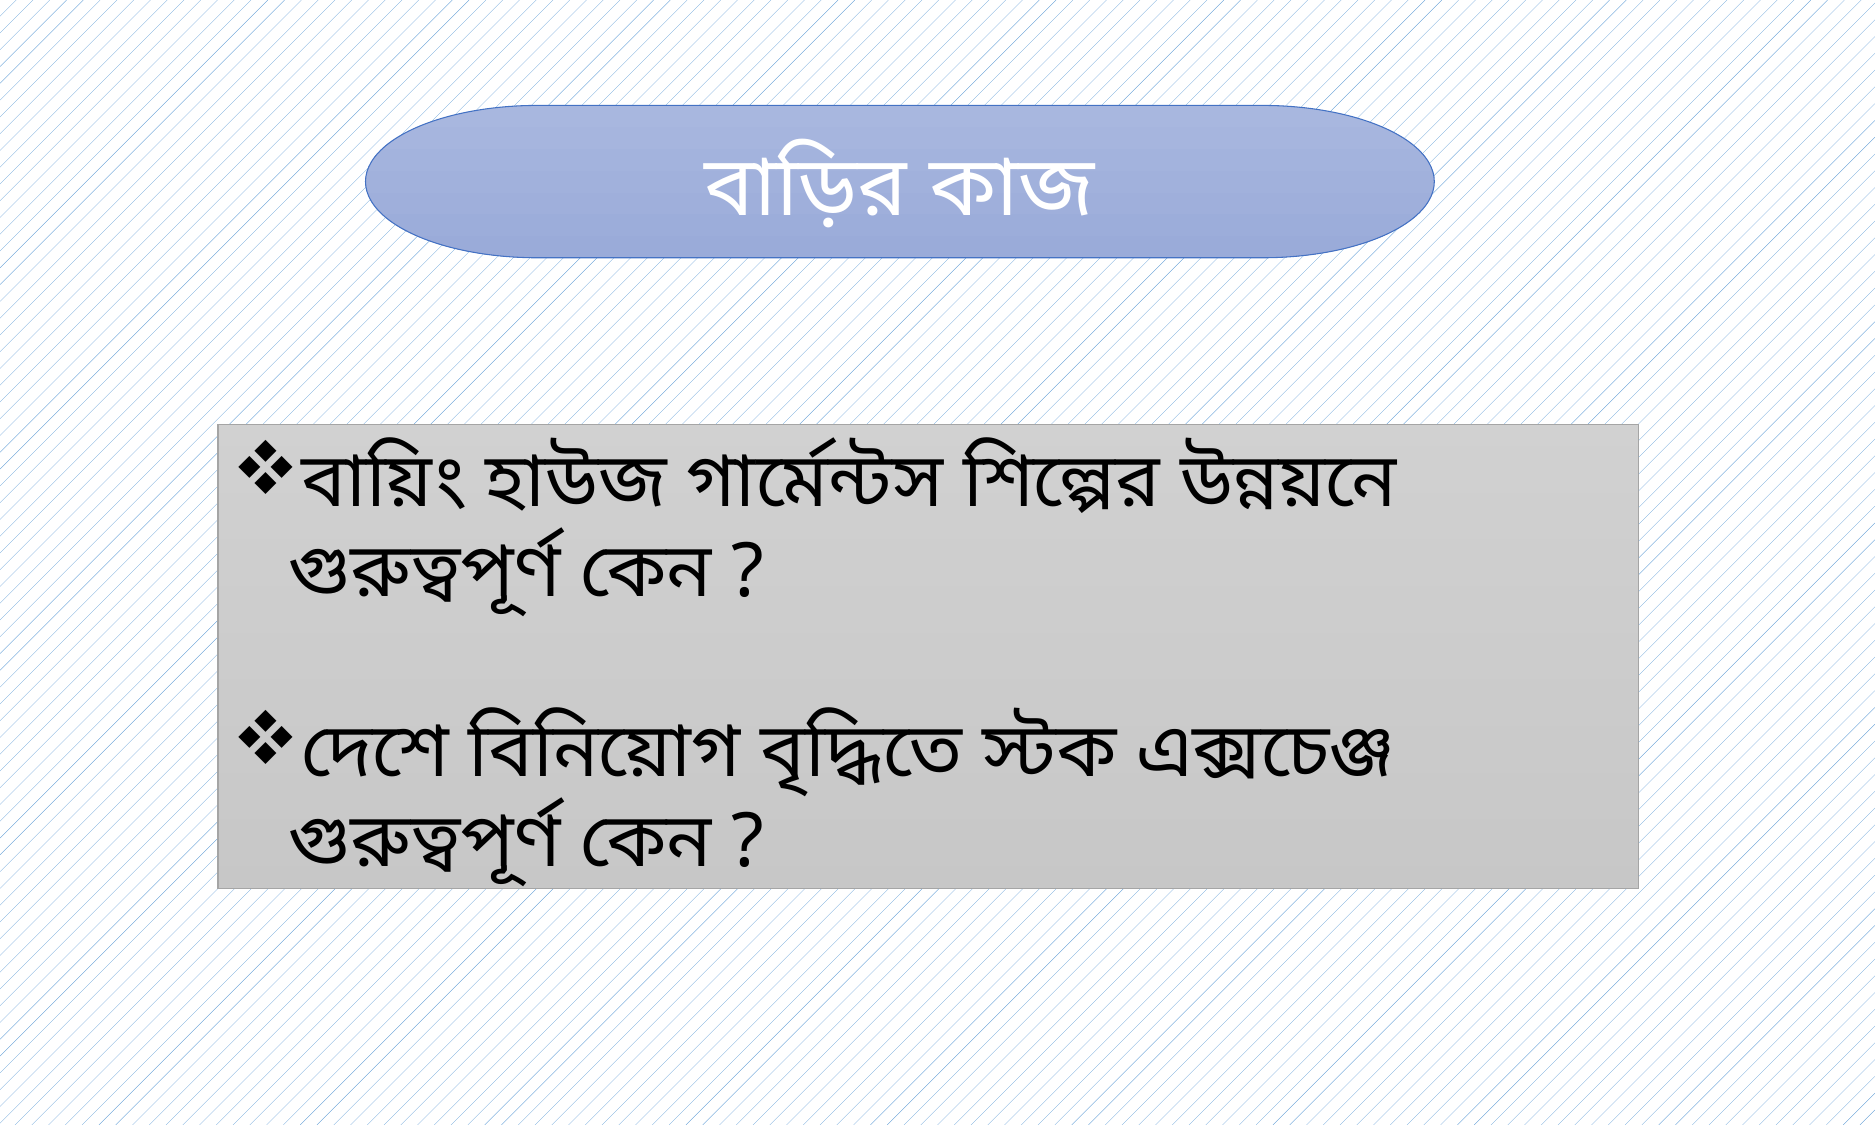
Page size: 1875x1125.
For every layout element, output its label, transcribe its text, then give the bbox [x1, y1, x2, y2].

text_box বায়িং হাউজ গার্মেন্টস শিল্পের উন্নয়নে গুরুত্বপূর্ণ কেন ? দেশে বিনিয়োগ বৃদ্ধিতে স্টক এক্সচেঞ্জ গুরুত্বপূর্ণ কেন ? [217, 424, 1639, 889]
text_box বাড়ির কাজ [364, 104, 1435, 259]
